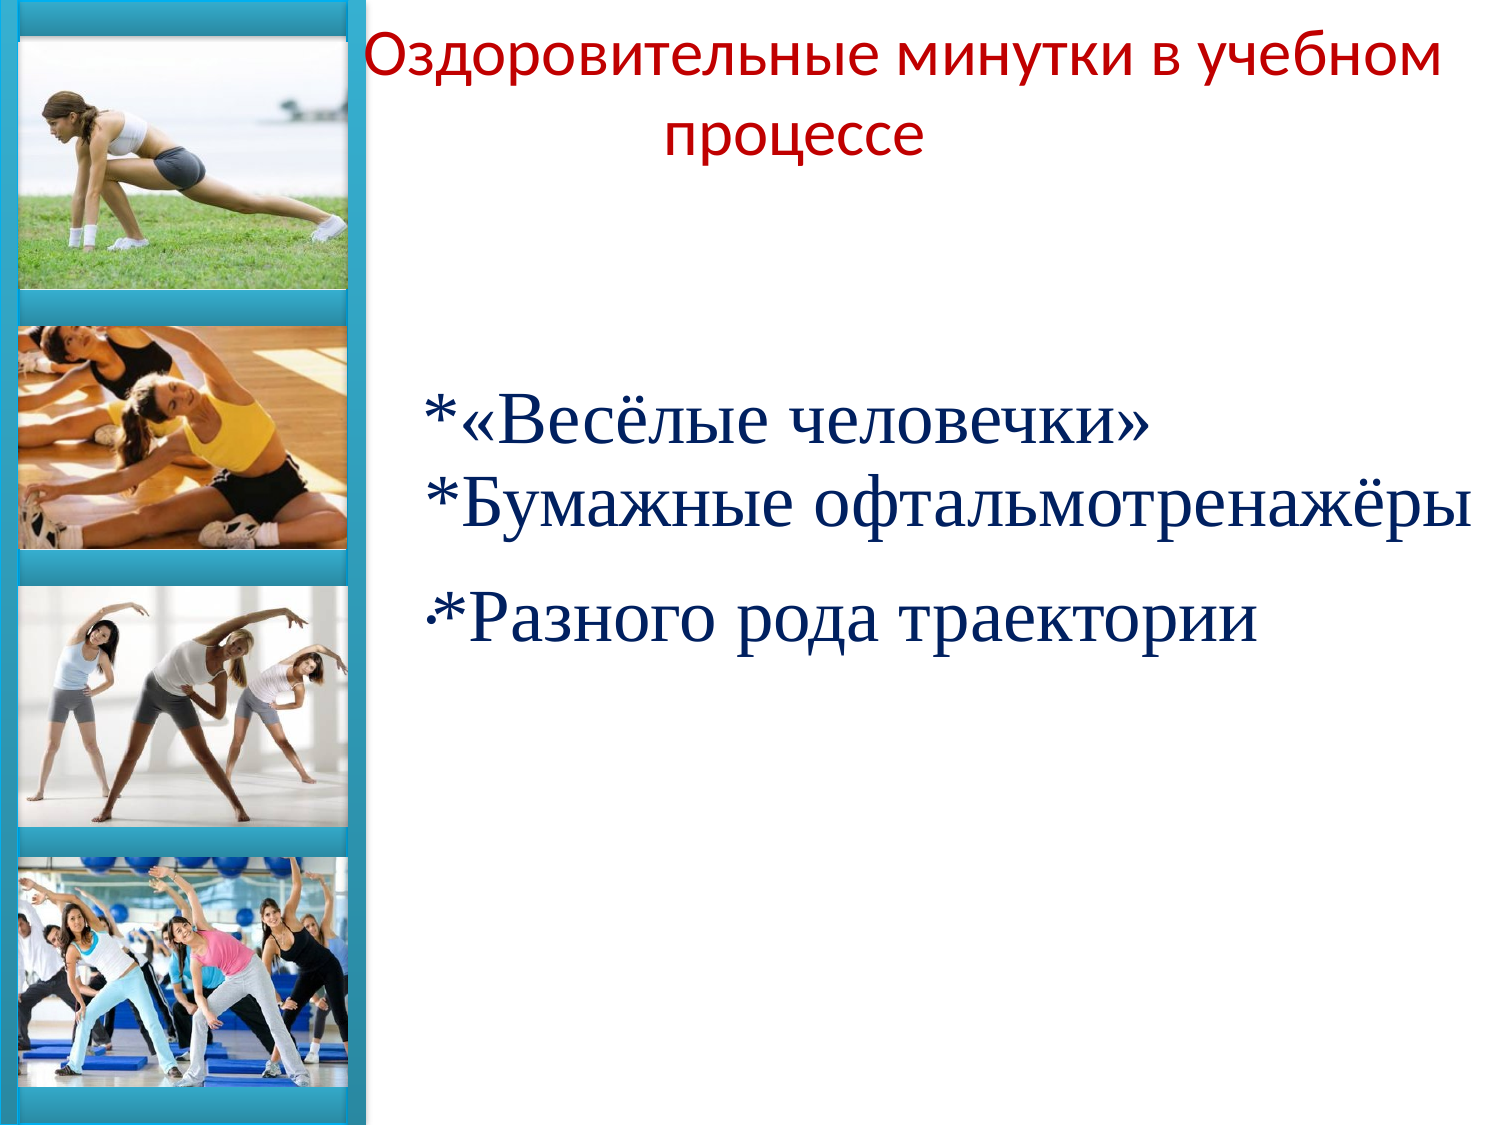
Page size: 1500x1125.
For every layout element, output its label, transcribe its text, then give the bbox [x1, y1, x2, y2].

text_box *Разного рода траектории [395, 550, 1500, 666]
picture [19, 42, 348, 289]
text_box Оздоровительные минутки в учебном процессе [348, 0, 1500, 176]
picture [19, 326, 346, 549]
picture [19, 586, 348, 827]
text_box *«Весёлые человечки» . [407, 550, 1447, 647]
text_box *«Весёлые человечки» . [407, 361, 1447, 444]
text_box *Бумажные офтальмотренажёры [371, 444, 1500, 550]
picture [19, 857, 348, 1087]
